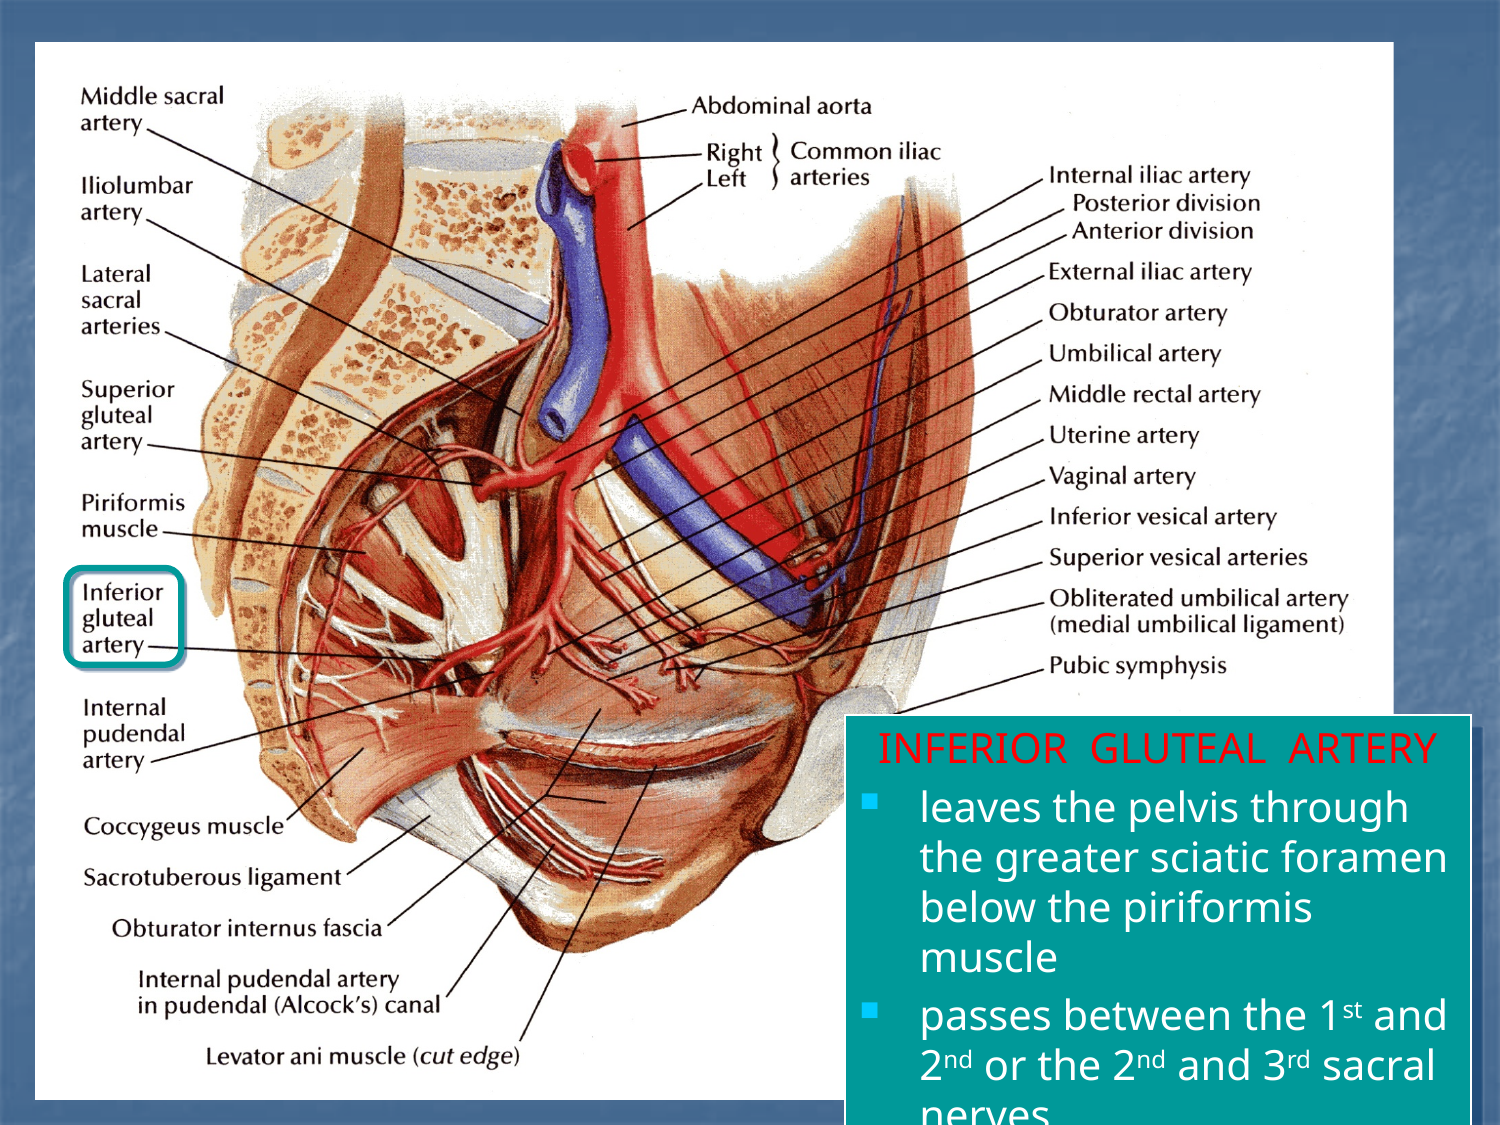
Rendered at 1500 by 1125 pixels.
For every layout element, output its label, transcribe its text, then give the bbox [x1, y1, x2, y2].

text_box INFERIOR GLUTEAL ARTERY leaves the pelvis through the greater sciatic foramen below the piriformis muscle passes between the 1st and 2nd or the 2nd and 3rd sacral nerves [844, 714, 1471, 1125]
picture [34, 41, 1394, 1100]
